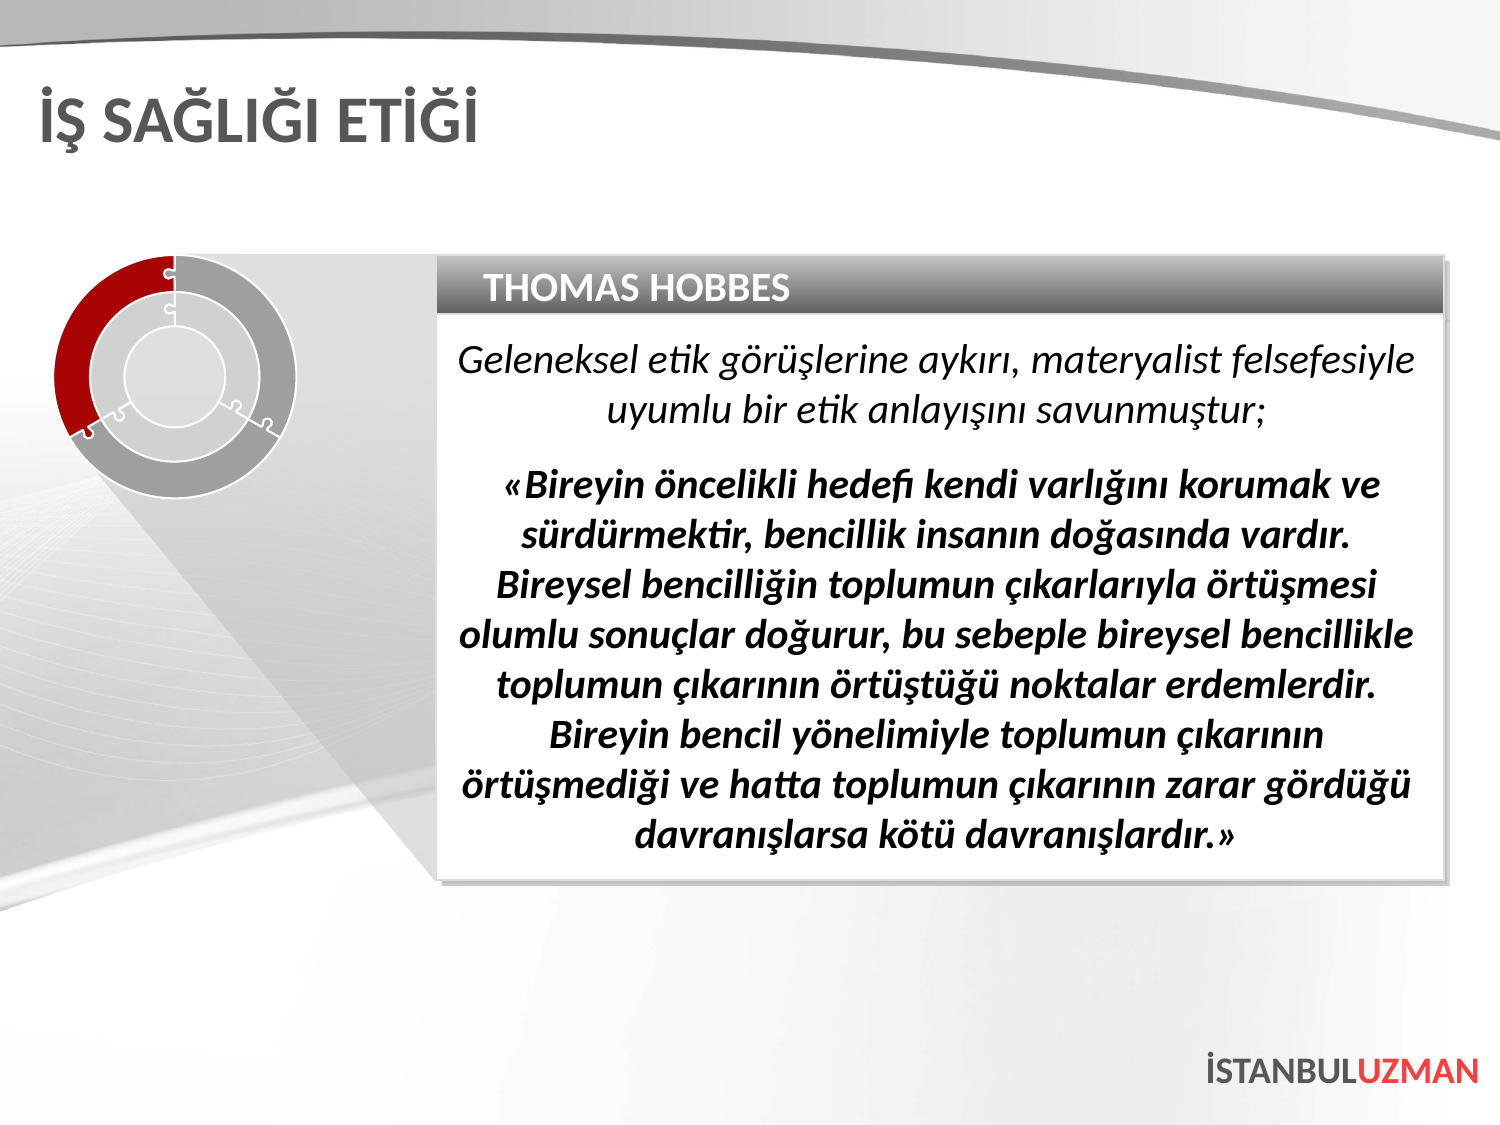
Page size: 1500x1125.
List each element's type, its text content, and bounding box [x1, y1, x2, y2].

picture [0, 0, 1500, 1125]
text_box Geleneksel etik görüşlerine aykırı, materyalist felsefesiyle uyumlu bir etik anlayışını savunmuştur; «Bireyin öncelikli hedefi kendi varlığını korumak ve sürdürmektir, bencillik insanın doğasında vardır. Bireysel bencilliğin toplumun çıkarlarıyla örtüşmesi olumlu sonuçlar doğurur, bu sebeple bireysel bencillikle toplumun çıkarının örtüştüğü noktalar erdemlerdir. Bireyin bencil yönelimiyle toplumun çıkarının örtüşmediği ve hatta toplumun çıkarının zarar gördüğü davranışlarsa kötü davranışlardır.» [435, 314, 1444, 881]
text_box THOMAS HOBBES [435, 255, 1444, 314]
text_box [125, 253, 436, 882]
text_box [52, 254, 297, 499]
text_box İŞ SAĞLIĞI ETİĞİ [38, 67, 1485, 174]
text_box İSTANBULUZMAN [1133, 1046, 1480, 1125]
